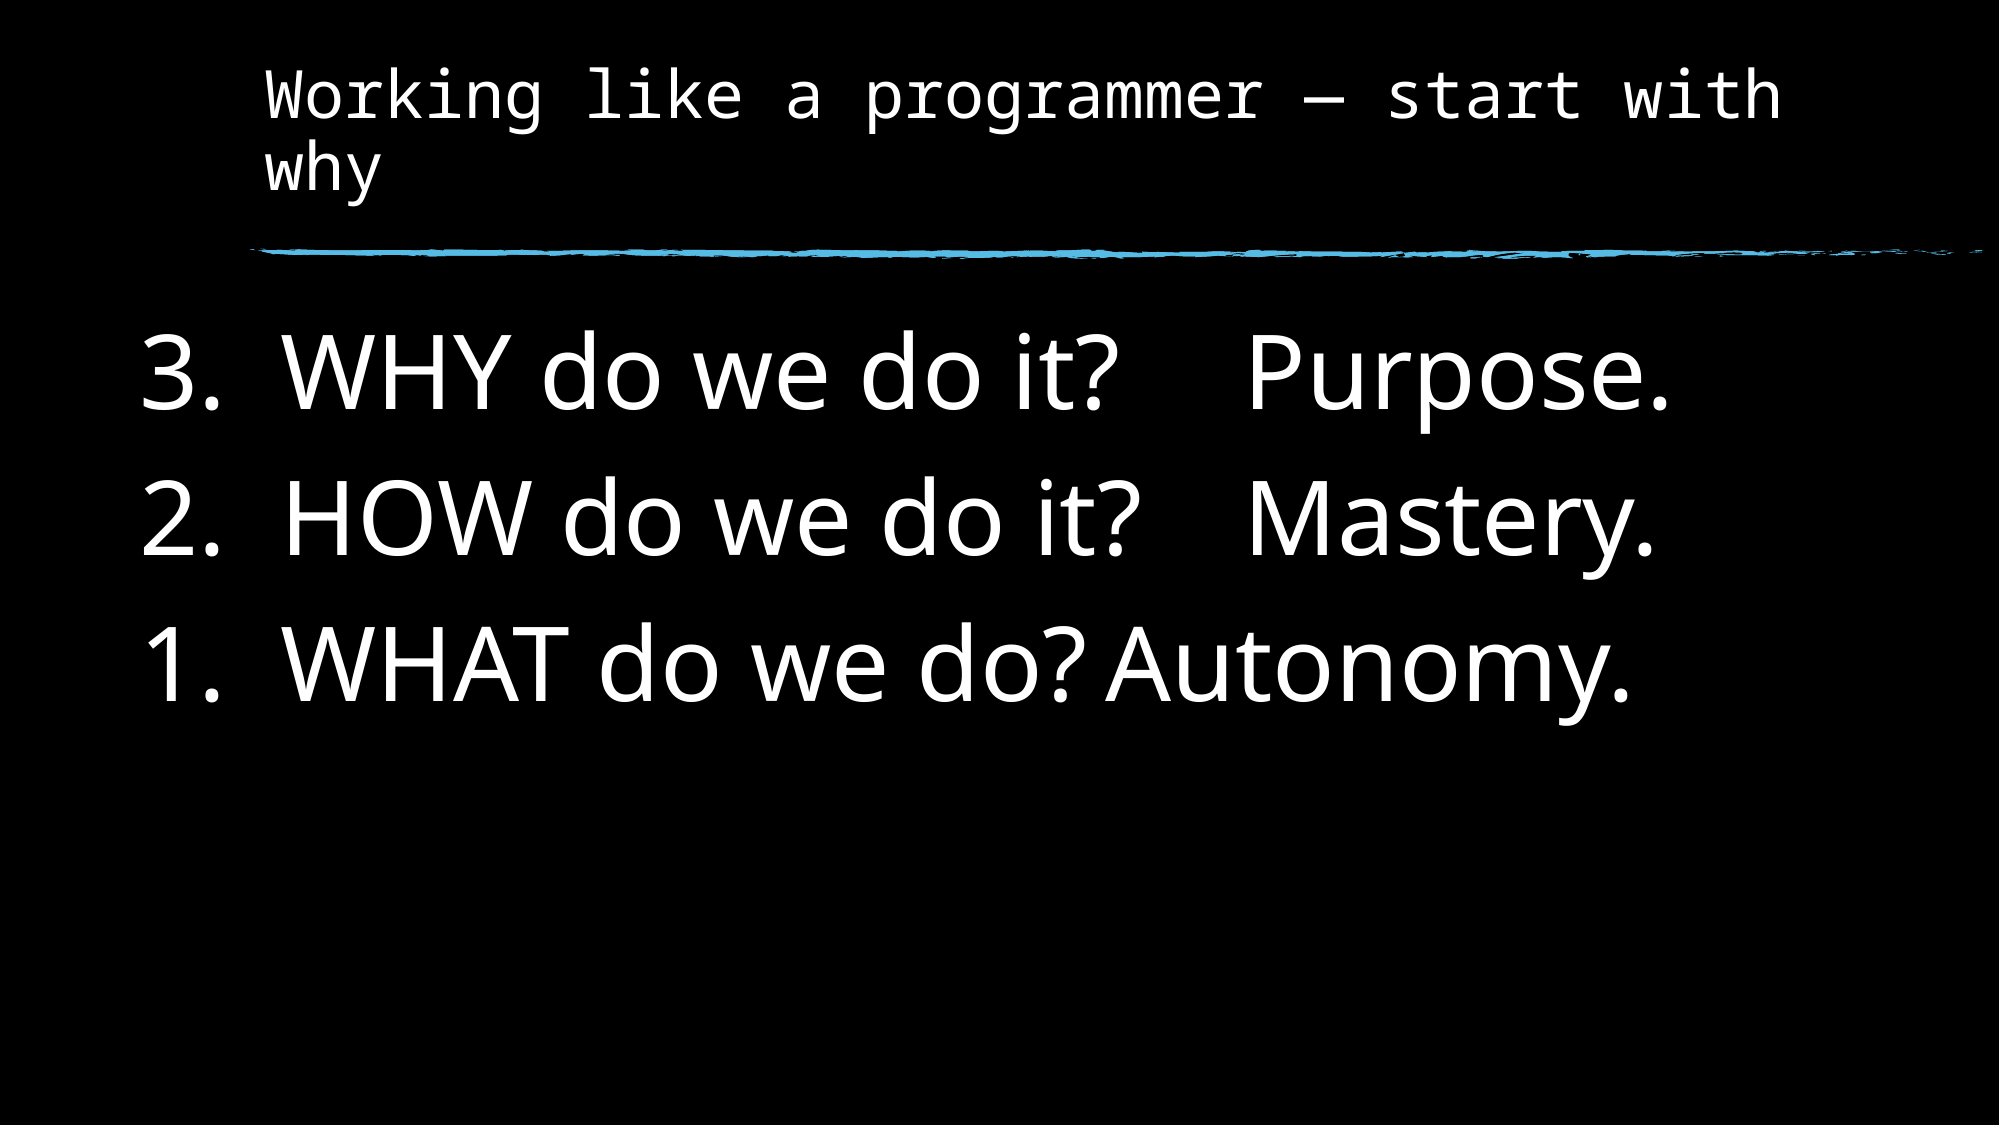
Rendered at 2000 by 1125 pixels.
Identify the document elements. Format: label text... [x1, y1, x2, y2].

title Working like a programmer — start with why [249, 45, 1875, 213]
list 3. WHY do we do it? Purpose. 2. HOW do we do it? Mastery. 1. WHAT do we do? Autonomy. [124, 312, 1850, 1013]
